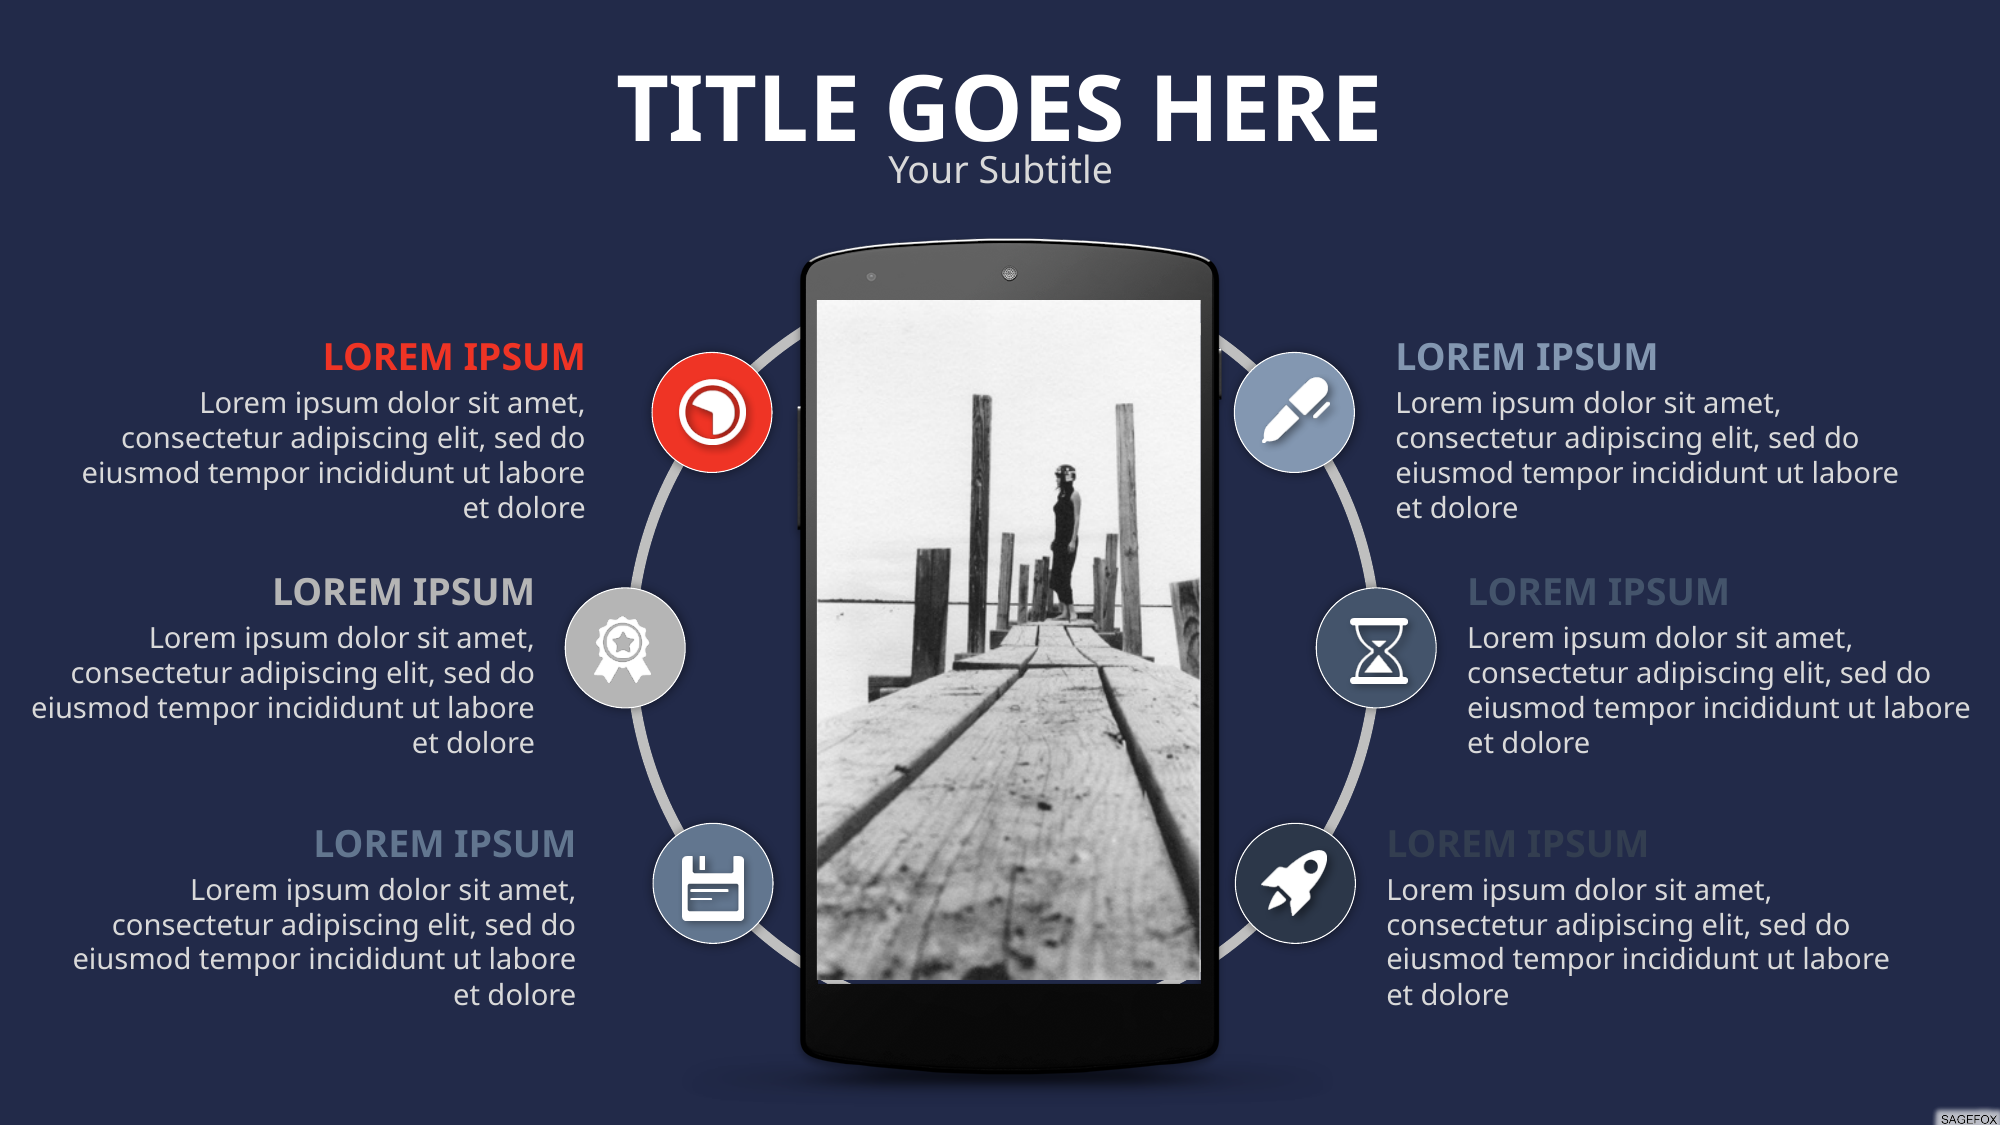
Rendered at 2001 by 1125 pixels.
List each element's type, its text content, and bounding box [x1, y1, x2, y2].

picture [594, 616, 651, 683]
text_box LOREM IPSUM Lorem ipsum dolor sit amet, consectetur adipiscing elit, sed do eiusmod tempor incididunt ut labore et dolore [13, 563, 546, 764]
text_box LOREM IPSUM Lorem ipsum dolor sit amet, consectetur adipiscing elit, sed do eiusmod tempor incididunt ut labore et dolore [1437, 815, 1908, 1016]
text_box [565, 272, 682, 1023]
text_box LOREM IPSUM Lorem ipsum dolor sit amet, consectetur adipiscing elit, sed do eiusmod tempor incididunt ut labore et dolore [1437, 328, 1917, 529]
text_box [1333, 272, 1437, 1023]
picture [1938, 1114, 1999, 1125]
picture [678, 202, 1333, 1125]
text_box LOREM IPSUM Lorem ipsum dolor sit amet, consectetur adipiscing elit, sed do eiusmod tempor incididunt ut labore et dolore [1457, 563, 1989, 764]
text_box LOREM IPSUM Lorem ipsum dolor sit amet, consectetur adipiscing elit, sed do eiusmod tempor incididunt ut labore et dolore [64, 328, 565, 529]
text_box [548, 42, 1452, 199]
picture [1350, 618, 1408, 684]
text_box LOREM IPSUM Lorem ipsum dolor sit amet, consectetur adipiscing elit, sed do eiusmod tempor incididunt ut labore et dolore [55, 815, 565, 1016]
